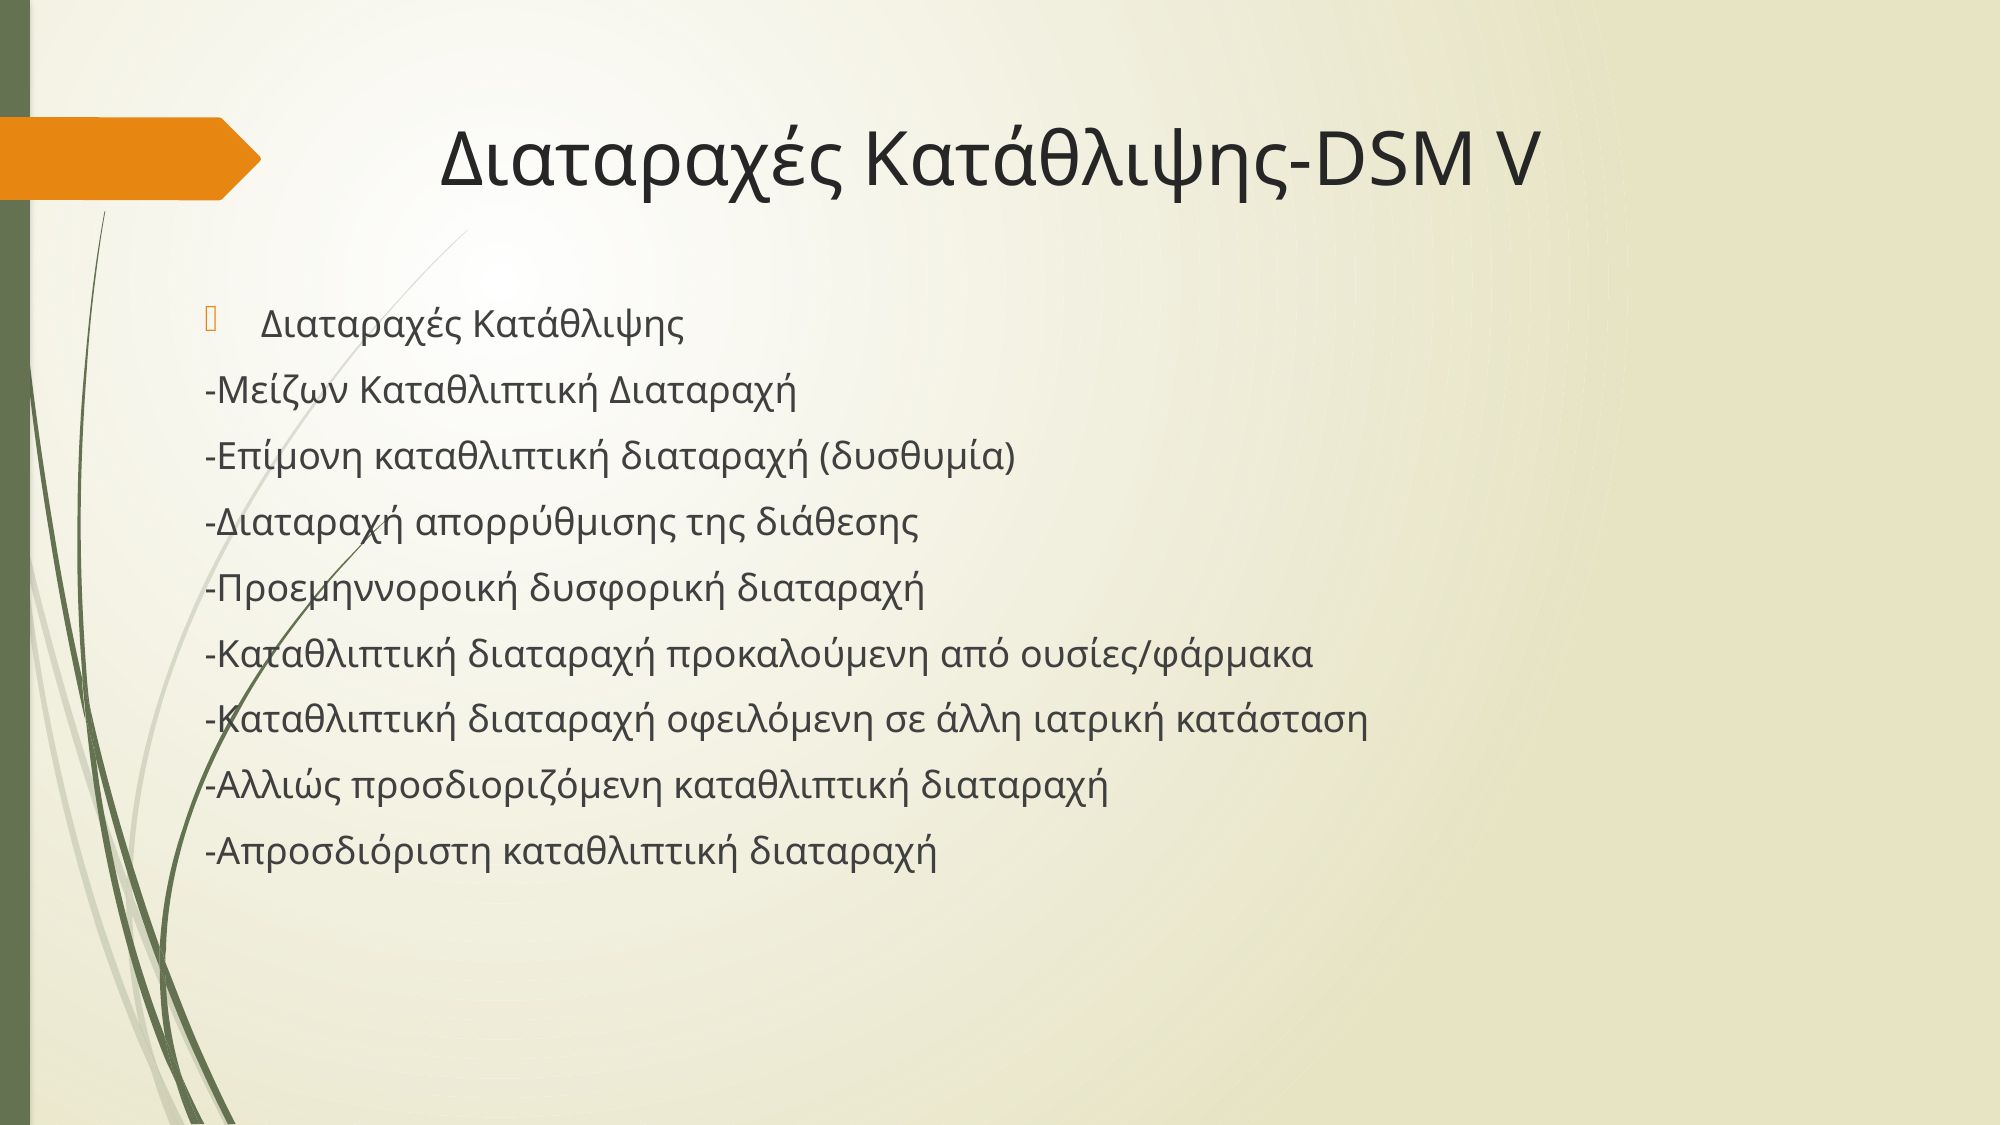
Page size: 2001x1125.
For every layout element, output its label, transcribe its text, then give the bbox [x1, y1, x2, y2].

title Διαταραχές Κατάθλιψης-DSM V [425, 102, 1888, 227]
list Διαταραχές Κατάθλιψης -Μείζων Καταθλιπτική Διαταραχή -Επίμονη καταθλιπτική διαταραχή (δυσθυμία) -Διαταραχή απορρύθμισης της διάθεσης -Προεμηννοροική δυσφορική διαταραχή -Καταθλιπτική διαταραχή προκαλούμενη από ουσίες/φάρμακα -Καταθλιπτική διαταραχή οφειλόμενη σε άλλη ιατρική κατάσταση -Αλλιώς προσδιοριζόμενη καταθλιπτική διαταραχή -Απροσδιόριστη καταθλιπτική διαταραχή [189, 227, 2000, 1032]
